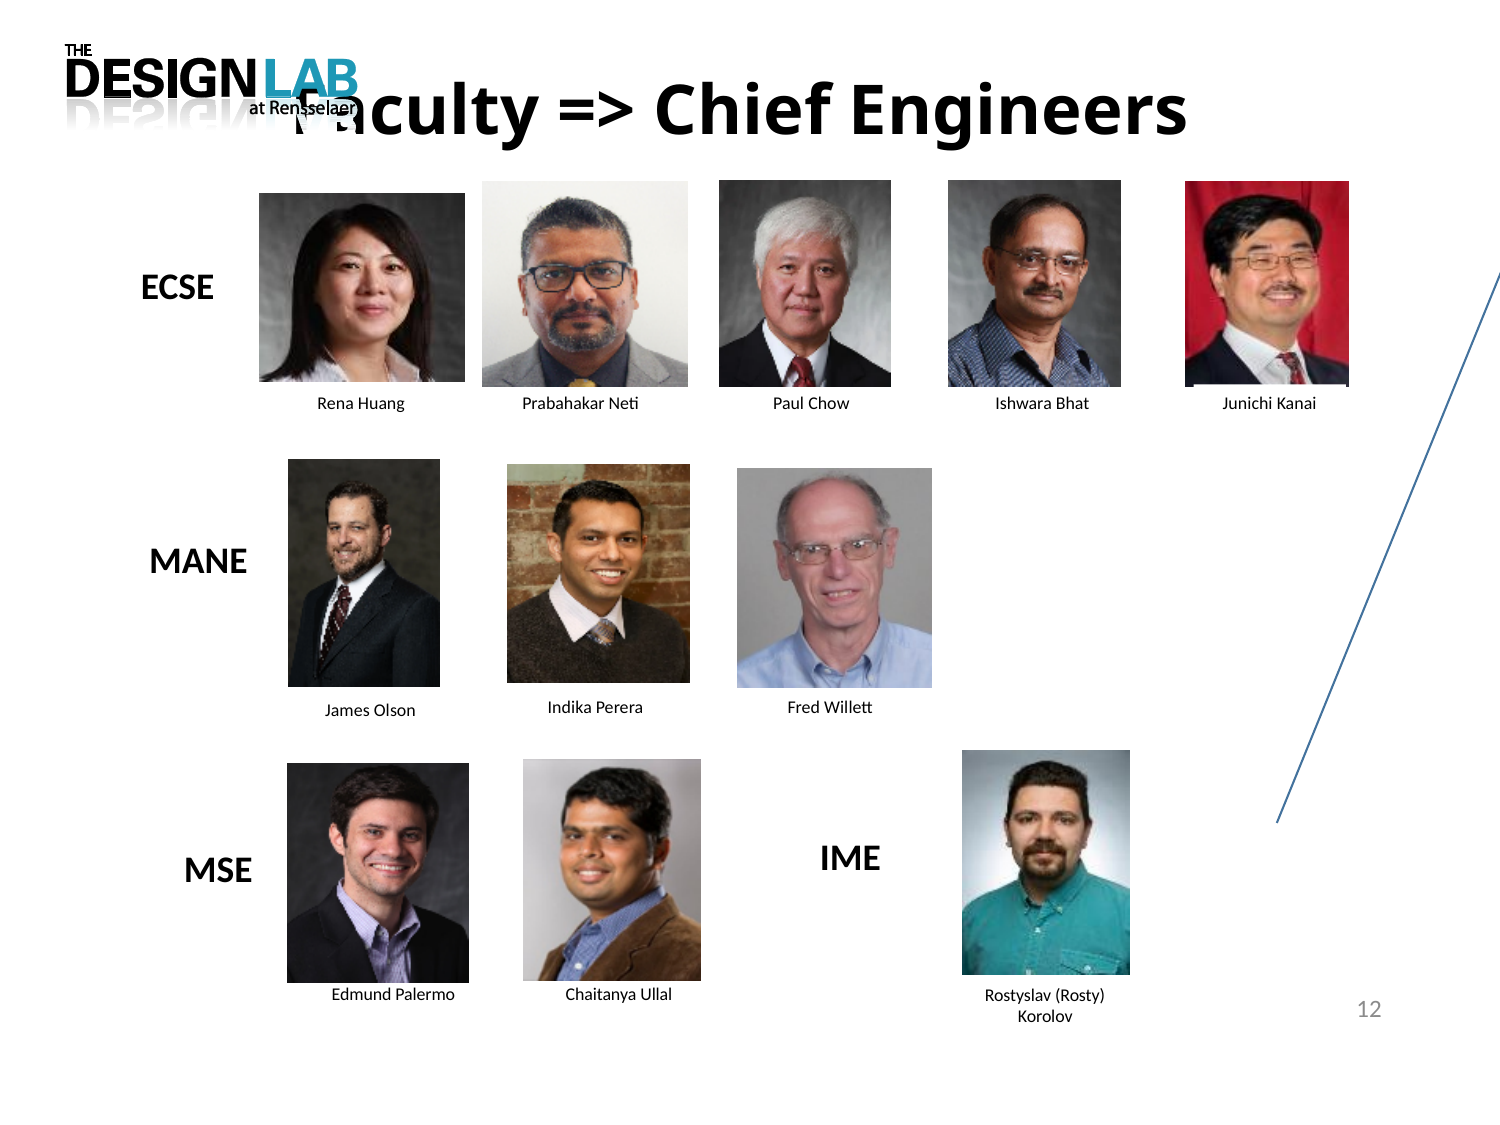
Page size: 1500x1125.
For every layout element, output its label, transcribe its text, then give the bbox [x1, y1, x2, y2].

slide_number 12 [1349, 977, 1397, 1037]
text_box Update for F23 [1349, 271, 1500, 649]
picture [288, 459, 440, 687]
picture [719, 180, 891, 387]
title Faculty => Chief Engineers [64, 18, 1415, 206]
picture [948, 180, 1121, 387]
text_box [125, 181, 1349, 1039]
picture [64, 44, 358, 139]
